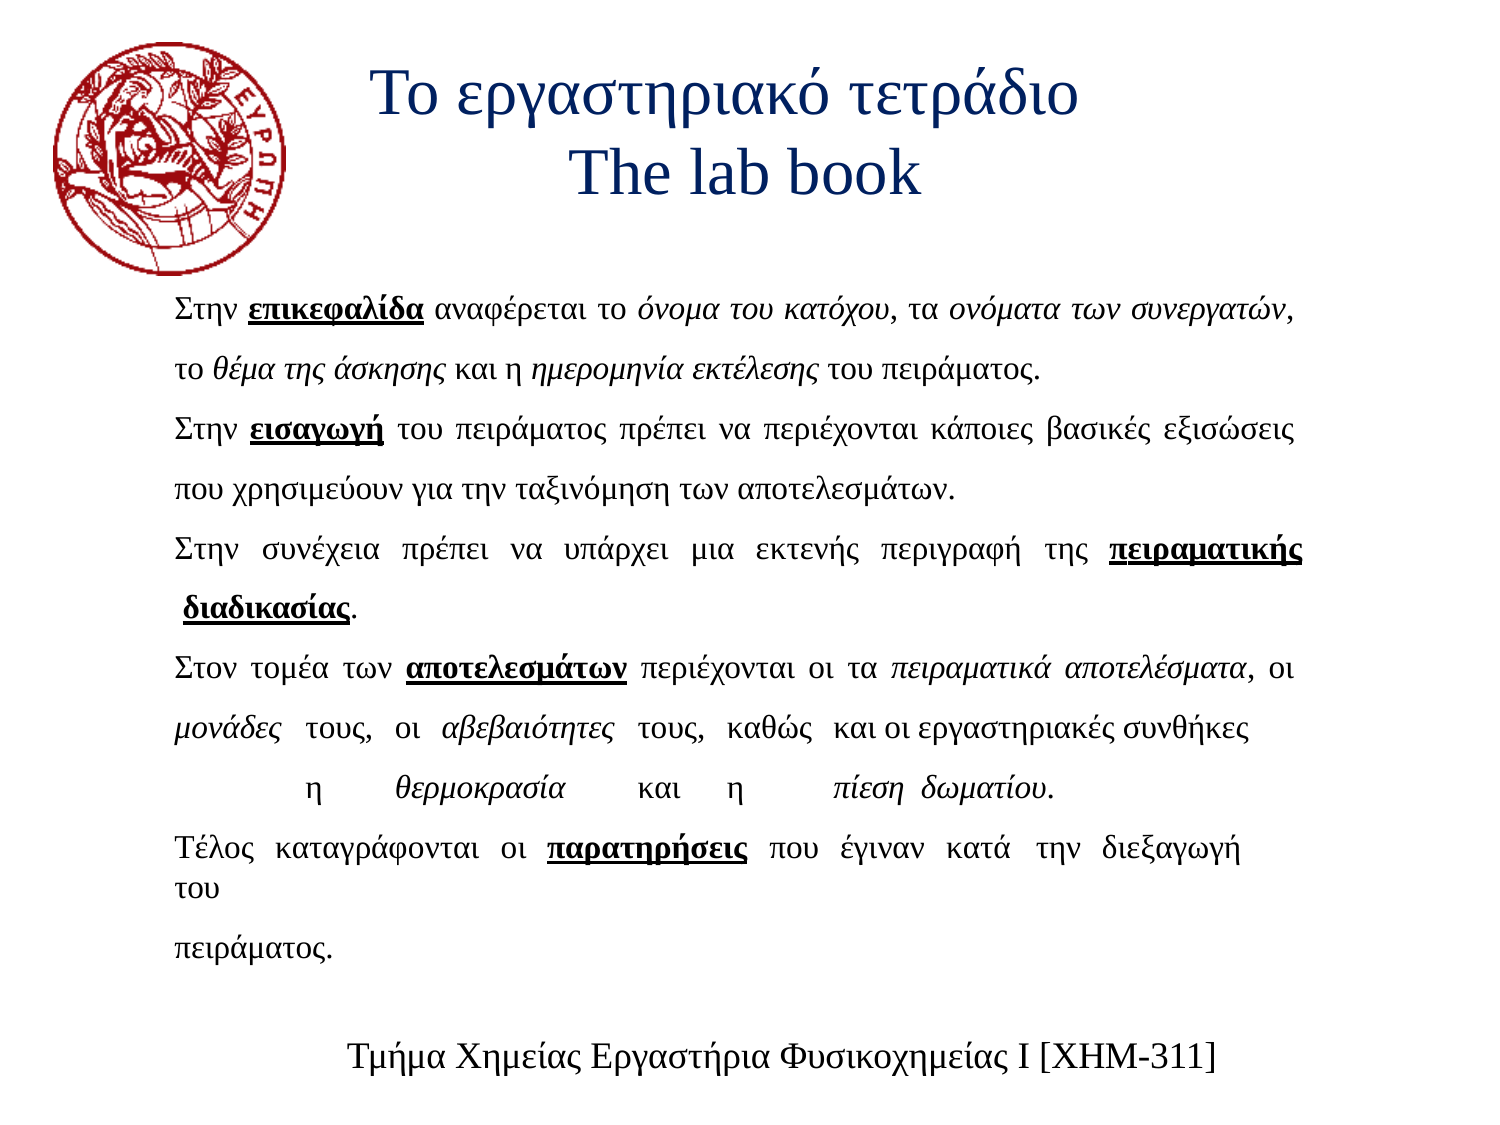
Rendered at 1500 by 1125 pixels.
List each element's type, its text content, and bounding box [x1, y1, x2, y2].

title Το εργαστηριακό τετράδιο The lab book [367, 45, 1089, 236]
text_box Στην επικεφαλίδα αναφέρεται το όνομα του κατόχου, τα ονόματα των συνεργατών, το θέμα της άσκησης και η ημερομηνία εκτέλεσης του πειράματος. Στην εισαγωγή του πειράματος πρέπει να περιέχονται κάποιες βασικές εξισώσεις που χρησιμεύουν για την ταξινόμηση των αποτελεσμάτων. Στην συνέχεια πρέπει να υπάρχει μια εκτενής περιγραφή της πειραματικής διαδικασίας. Στον τομέα των αποτελεσμάτων περιέχονται οι τα πειραματικά αποτελέσματα, οι μονάδες τους, οι αβεβαιότητες τους, καθώς και οι εργαστηριακές συνθήκες η θερμοκρασία και η πίεση δωματίου. Τέλος καταγράφονται οι παρατηρήσεις που έγιναν κατά την διεξαγωγή του πειράματος. [172, 264, 1305, 966]
picture [53, 42, 287, 276]
text_box Τμήμα Χημείας Εργαστήρια Φυσικοχημείας Ι [ΧΗΜ-311] [344, 1028, 1227, 1076]
